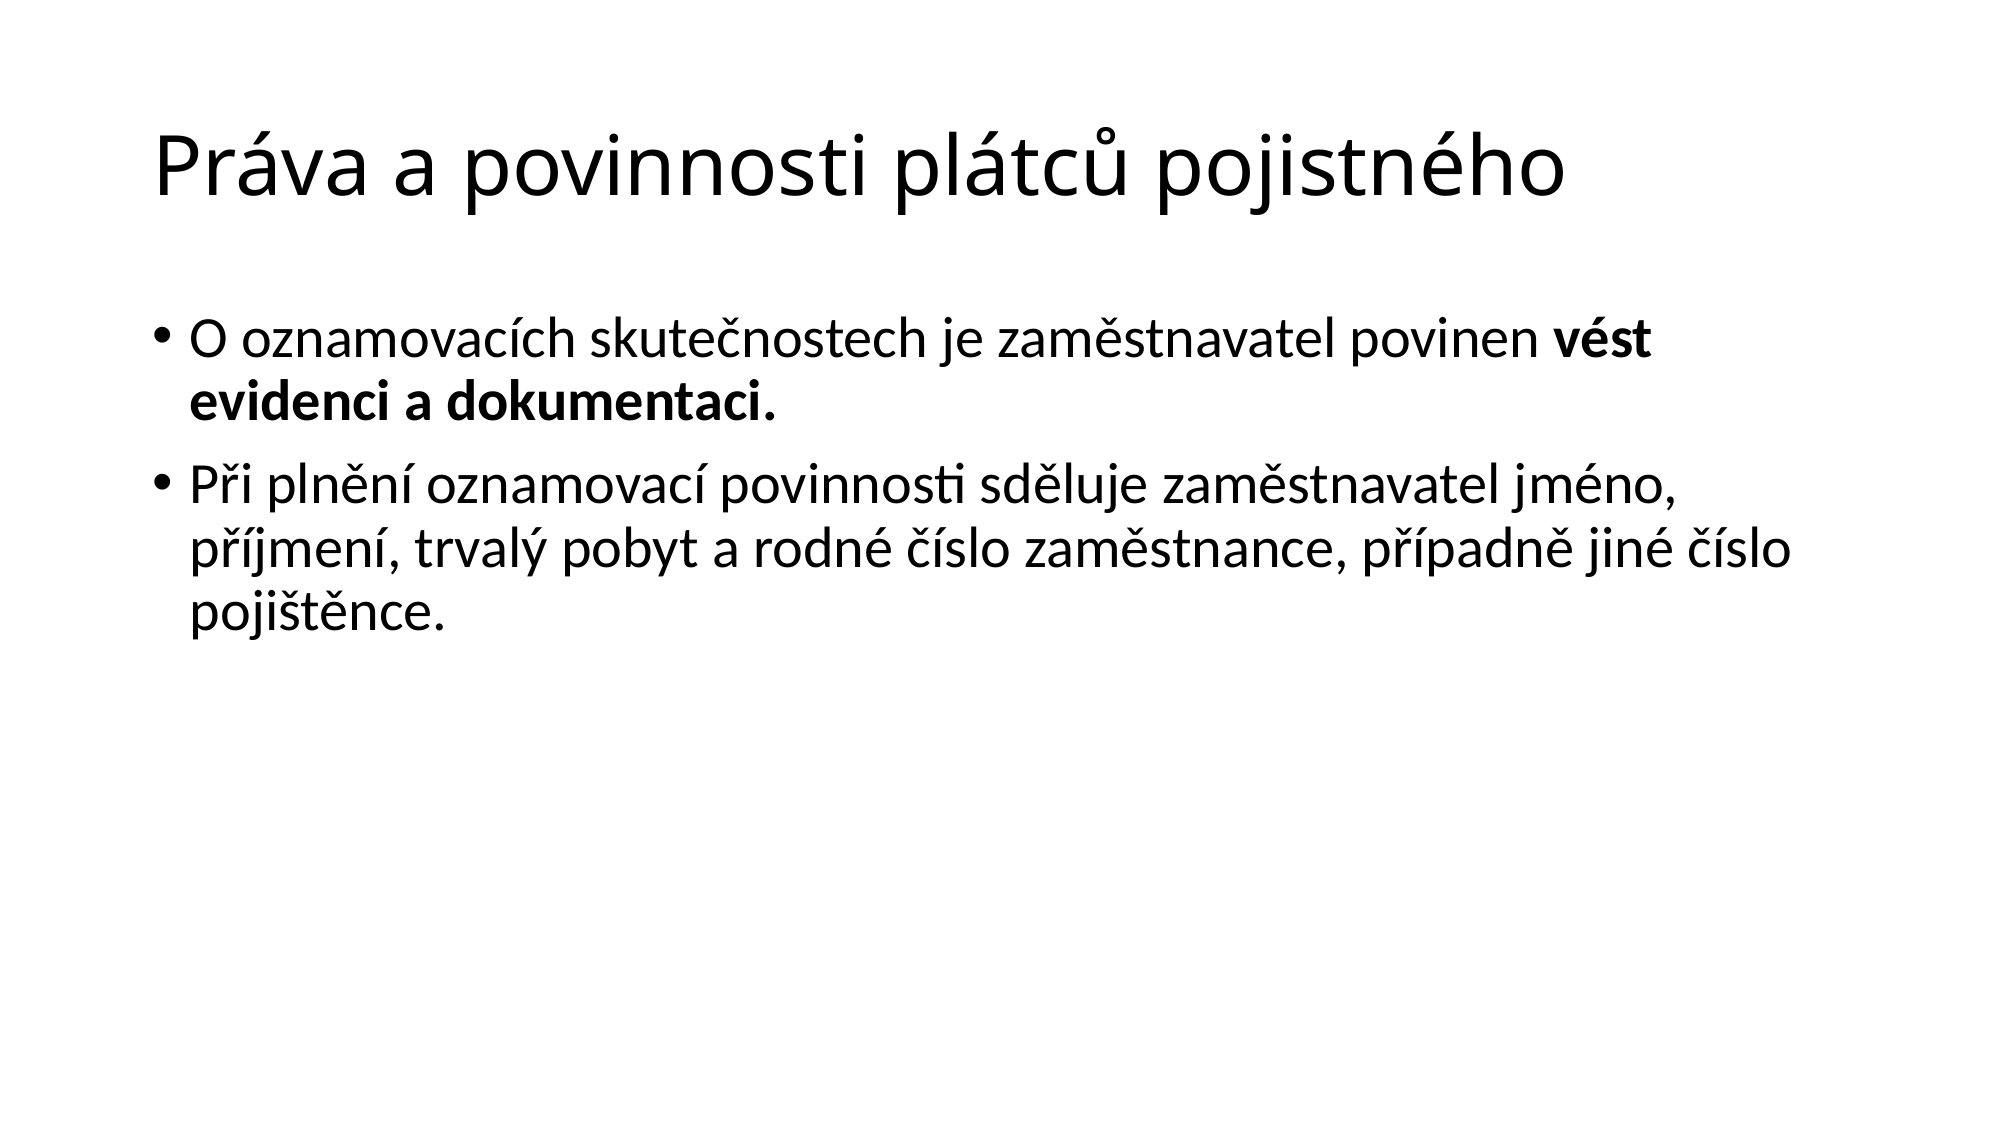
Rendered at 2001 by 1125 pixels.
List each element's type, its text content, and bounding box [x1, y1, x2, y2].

title Práva a povinnosti plátců pojistného [137, 59, 1863, 278]
list O oznamovacích skutečnostech je zaměstnavatel povinen vést evidenci a dokumentaci. Při plnění oznamovací povinnosti sděluje zaměstnavatel jméno, příjmení, trvalý pobyt a rodné číslo zaměstnance, případně jiné číslo pojištěnce. [137, 299, 1863, 1014]
